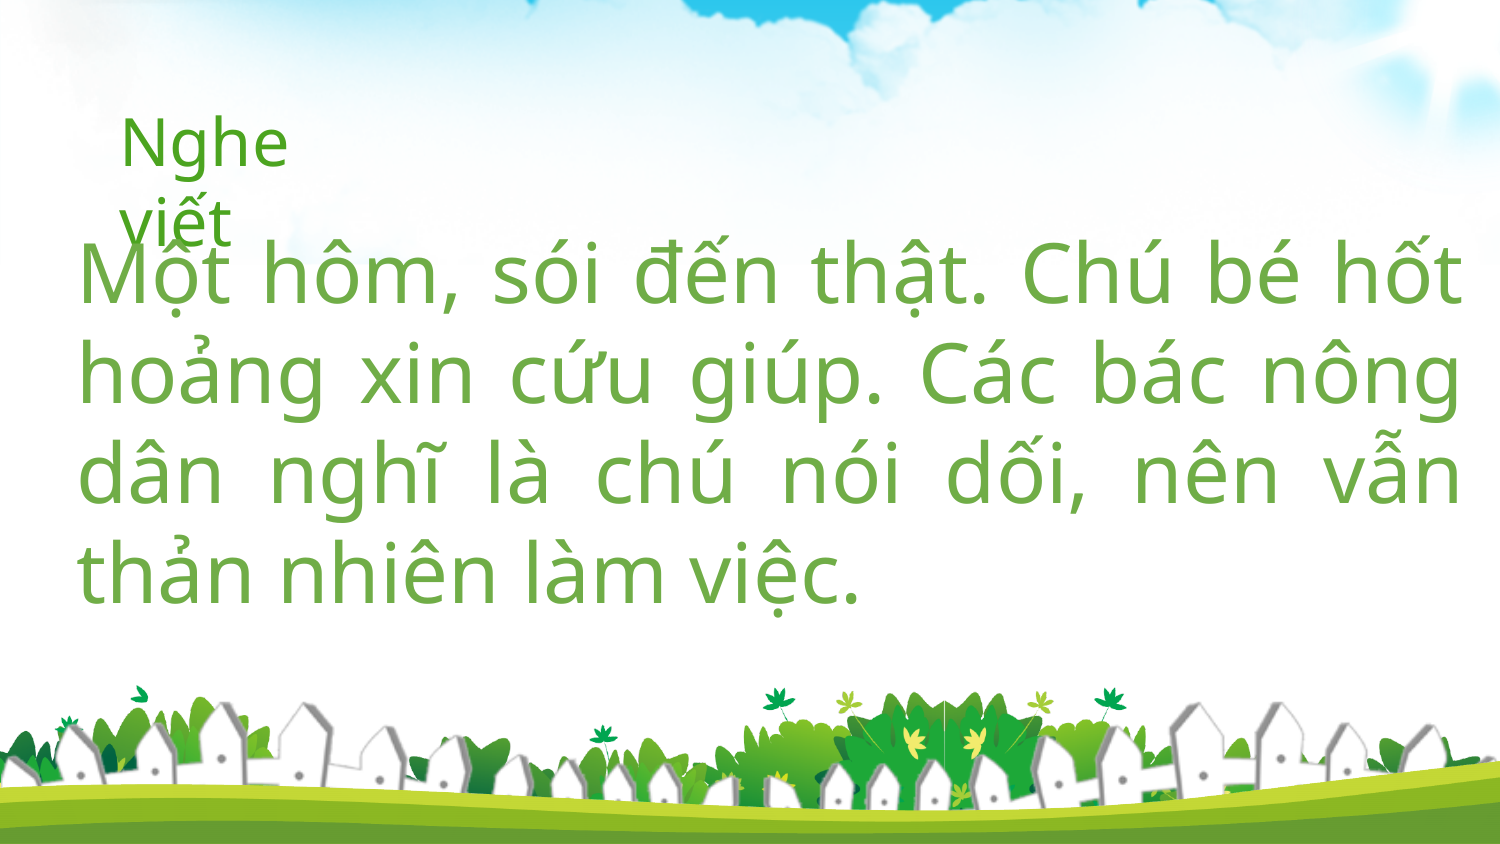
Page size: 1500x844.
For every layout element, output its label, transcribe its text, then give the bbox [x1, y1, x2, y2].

text_box Nghe viết [104, 92, 420, 213]
picture [0, 0, 1500, 400]
picture [0, 654, 1500, 844]
text_box Một hôm, sói đến thật. Chú bé hốt hoảng xin cứu giúp. Các bác nông dân nghĩ là chú nói dối, nên vẫn thản nhiên làm việc. [61, 213, 1480, 628]
